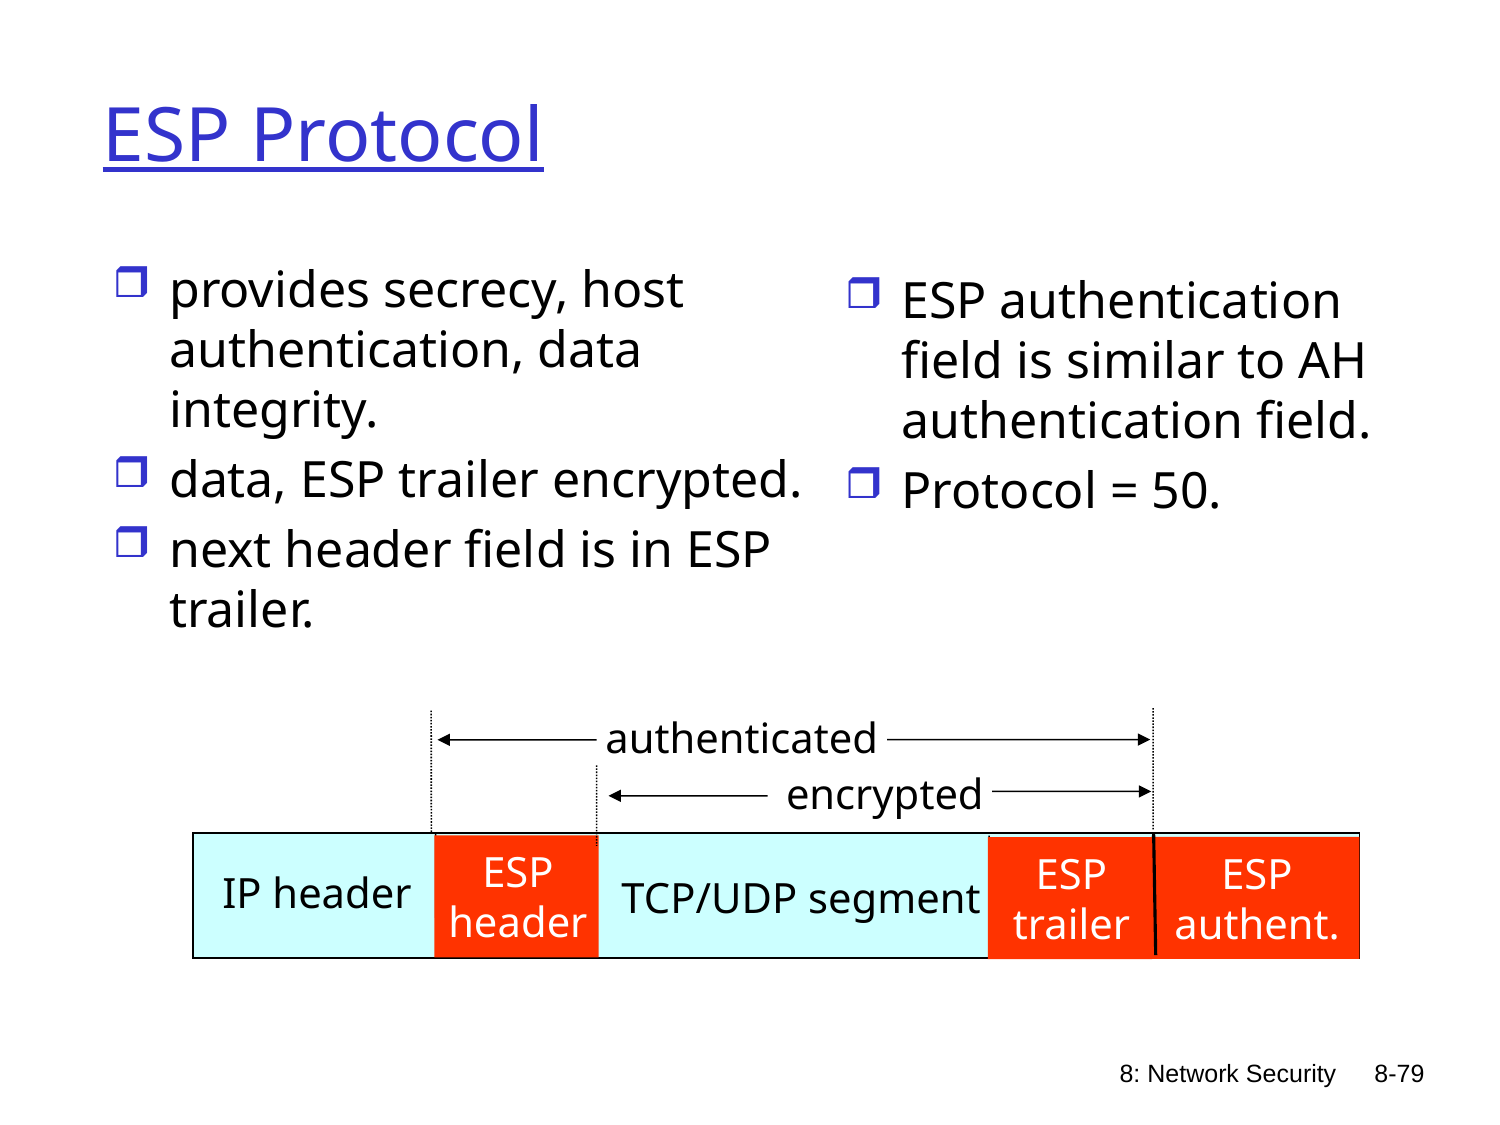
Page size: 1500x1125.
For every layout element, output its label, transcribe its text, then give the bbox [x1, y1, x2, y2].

list provides secrecy, host authentication, data integrity. data, ESP trailer encrypted. next header field is in ESP trailer. [97, 249, 822, 656]
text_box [1150, 835, 1360, 960]
text_box TCP/UDP segment [606, 864, 982, 930]
list ESP authentication field is similar to AH authentication field. Protocol = 50. [830, 260, 1456, 665]
text_box [887, 733, 1151, 746]
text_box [987, 835, 1148, 960]
text_box encrypted [771, 760, 999, 826]
footer 8: Network Security [876, 1049, 1353, 1125]
text_box [434, 954, 599, 958]
title ESP Protocol [87, 37, 1363, 225]
text_box ESP header [433, 838, 603, 954]
text_box authenticated [590, 704, 894, 770]
slide_number 8-79 [1320, 1049, 1440, 1099]
text_box IP header [207, 859, 427, 925]
text_box [992, 785, 1152, 798]
text_box [192, 833, 1147, 959]
text_box [608, 789, 768, 803]
text_box [437, 733, 597, 747]
